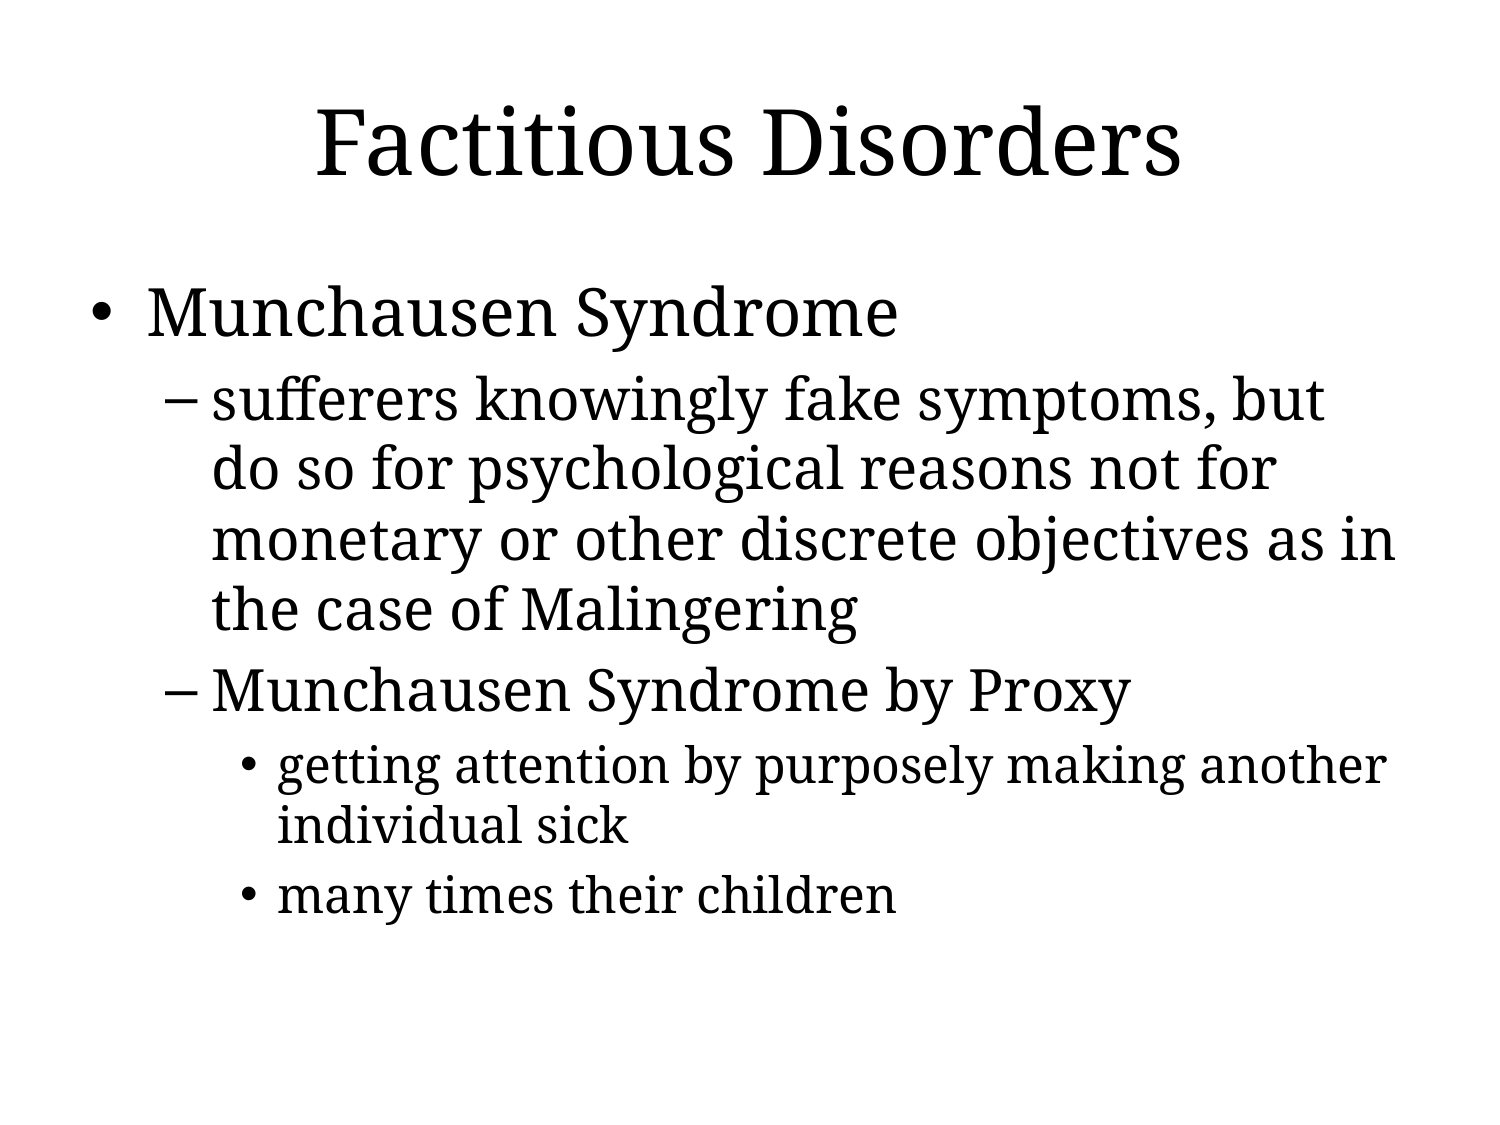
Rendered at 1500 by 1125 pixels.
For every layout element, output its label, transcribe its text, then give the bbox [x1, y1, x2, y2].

list Munchausen Syndrome sufferers knowingly fake symptoms, but do so for psychological reasons not for monetary or other discrete objectives as in the case of Malingering Munchausen Syndrome by Proxy getting attention by purposely making another individual sick many times their children [74, 262, 1426, 1088]
title Factitious Disorders [74, 44, 1426, 233]
